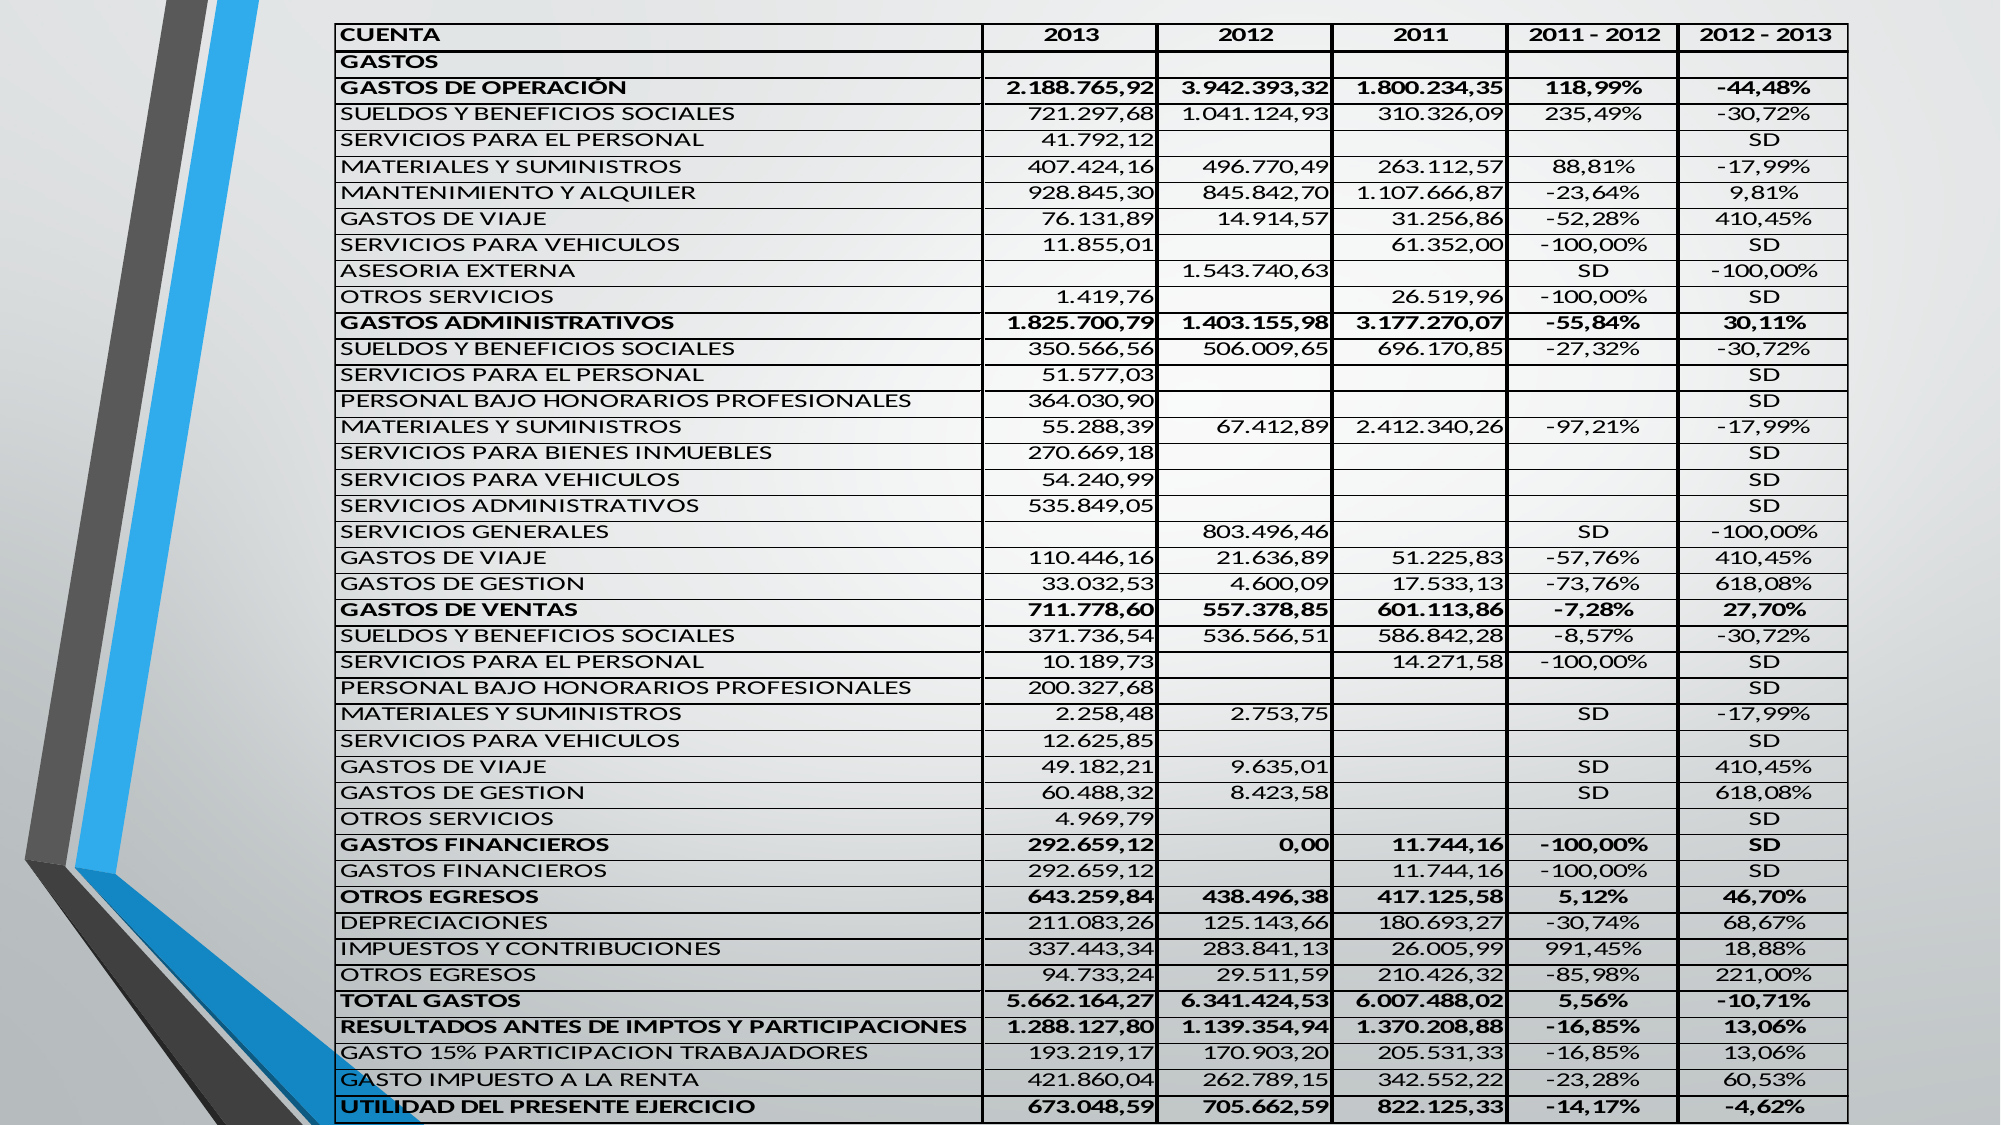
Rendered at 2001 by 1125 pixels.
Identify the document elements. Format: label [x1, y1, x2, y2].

picture [334, 23, 1851, 1125]
